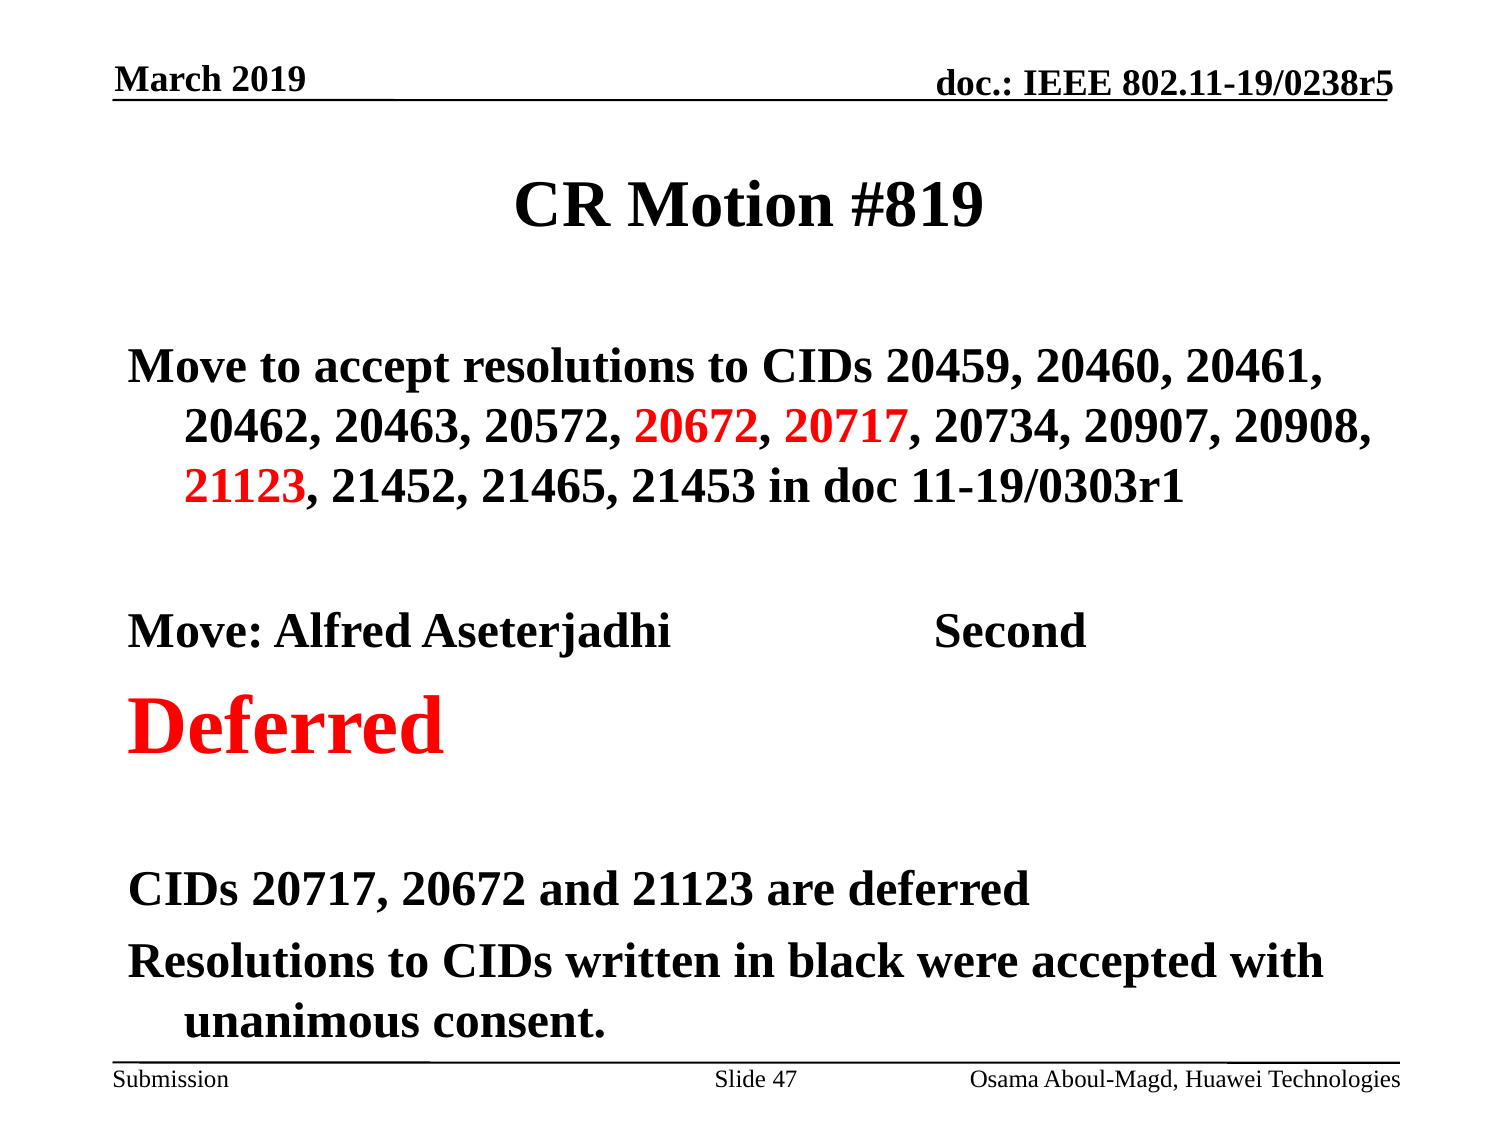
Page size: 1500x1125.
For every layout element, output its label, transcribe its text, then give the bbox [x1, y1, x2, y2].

footer Osama Aboul-Magd, Huawei Technologies [878, 1061, 1402, 1093]
title CR Motion #819 [112, 112, 1388, 288]
list Move to accept resolutions to CIDs 20459, 20460, 20461, 20462, 20463, 20572, 20672, 20717, 20734, 20907, 20908, 21123, 21452, 21465, 21453 in doc 11-19/0303r1 Move: Alfred Aseterjadhi Second Deferred CIDs 20717, 20672 and 21123 are deferred Resolutions to CIDs written in black were accepted with unanimous consent. [112, 324, 1388, 1000]
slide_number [114, 54, 423, 100]
slide_number Slide 47 [712, 1061, 800, 1123]
